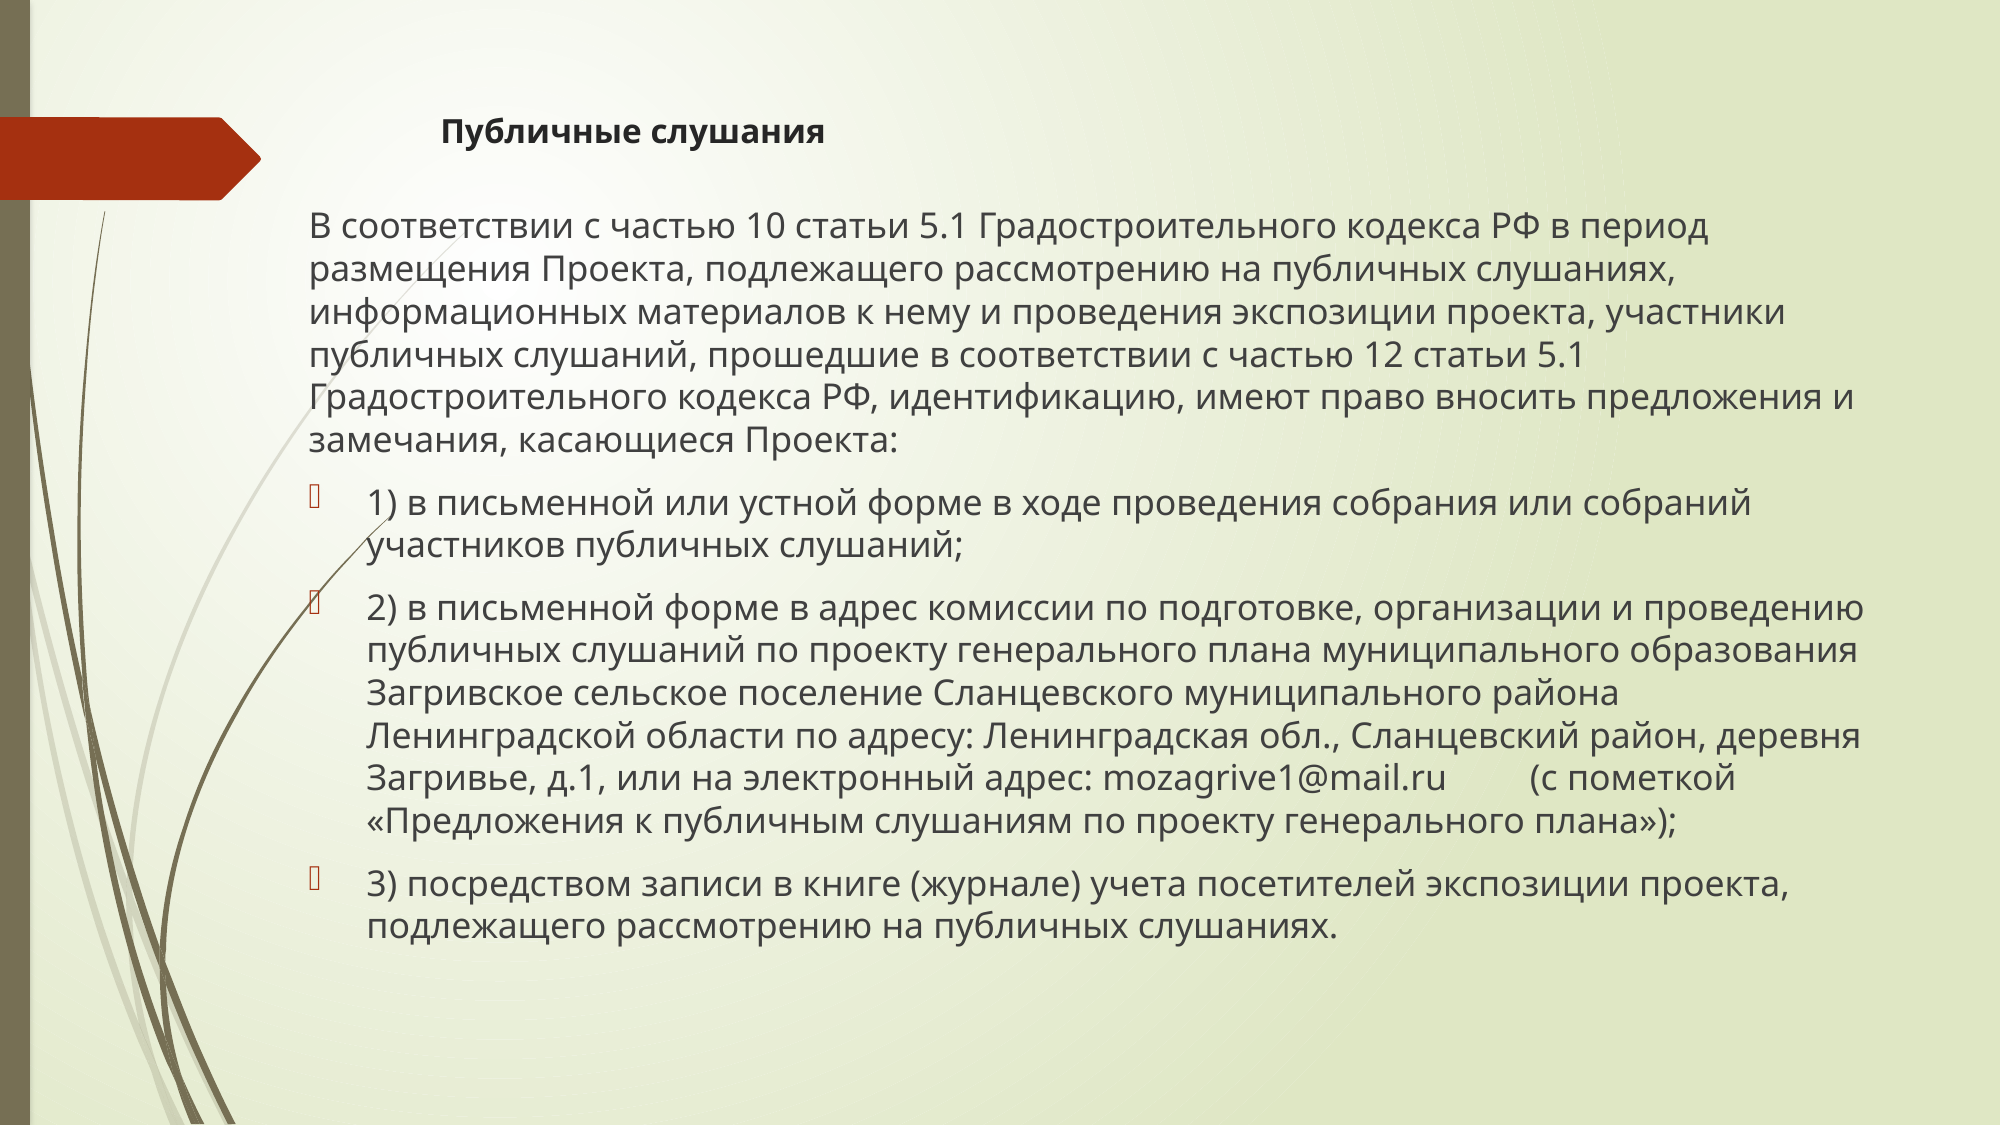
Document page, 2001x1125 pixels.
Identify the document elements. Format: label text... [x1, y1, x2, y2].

title Публичные слушания [425, 102, 1888, 168]
list В соответствии с частью 10 статьи 5.1 Градостроительного кодекса РФ в период размещения Проекта, подлежащего рассмотрению на публичных слушаниях, информационных материалов к нему и проведения экспозиции проекта, участники публичных слушаний, прошедшие в соответствии с частью 12 статьи 5.1 Градостроительного кодекса РФ, идентификацию, имеют право вносить предложения и замечания, касающиеся Проекта: 1) в письменной или устной форме в ходе проведения собрания или собраний участников публичных слушаний; 2) в письменной форме в адрес комиссии по подготовке, организации и проведению публичных слушаний по проекту генерального плана муниципального образования Загривское сельское поселение Сланцевского муниципального района Ленинградской области по адресу: Ленинградская обл., Сланцевский район, деревня Загривье, д.1, или на электронный адрес: mozagrive1@mail.ru (с пометкой «Предложения к публичным слушаниям по проекту генерального плана»); 3) посредством записи в книге (журнале) учета посетителей экспозиции проекта, подлежащего рассмотрению на публичных слушаниях. [293, 195, 1888, 970]
